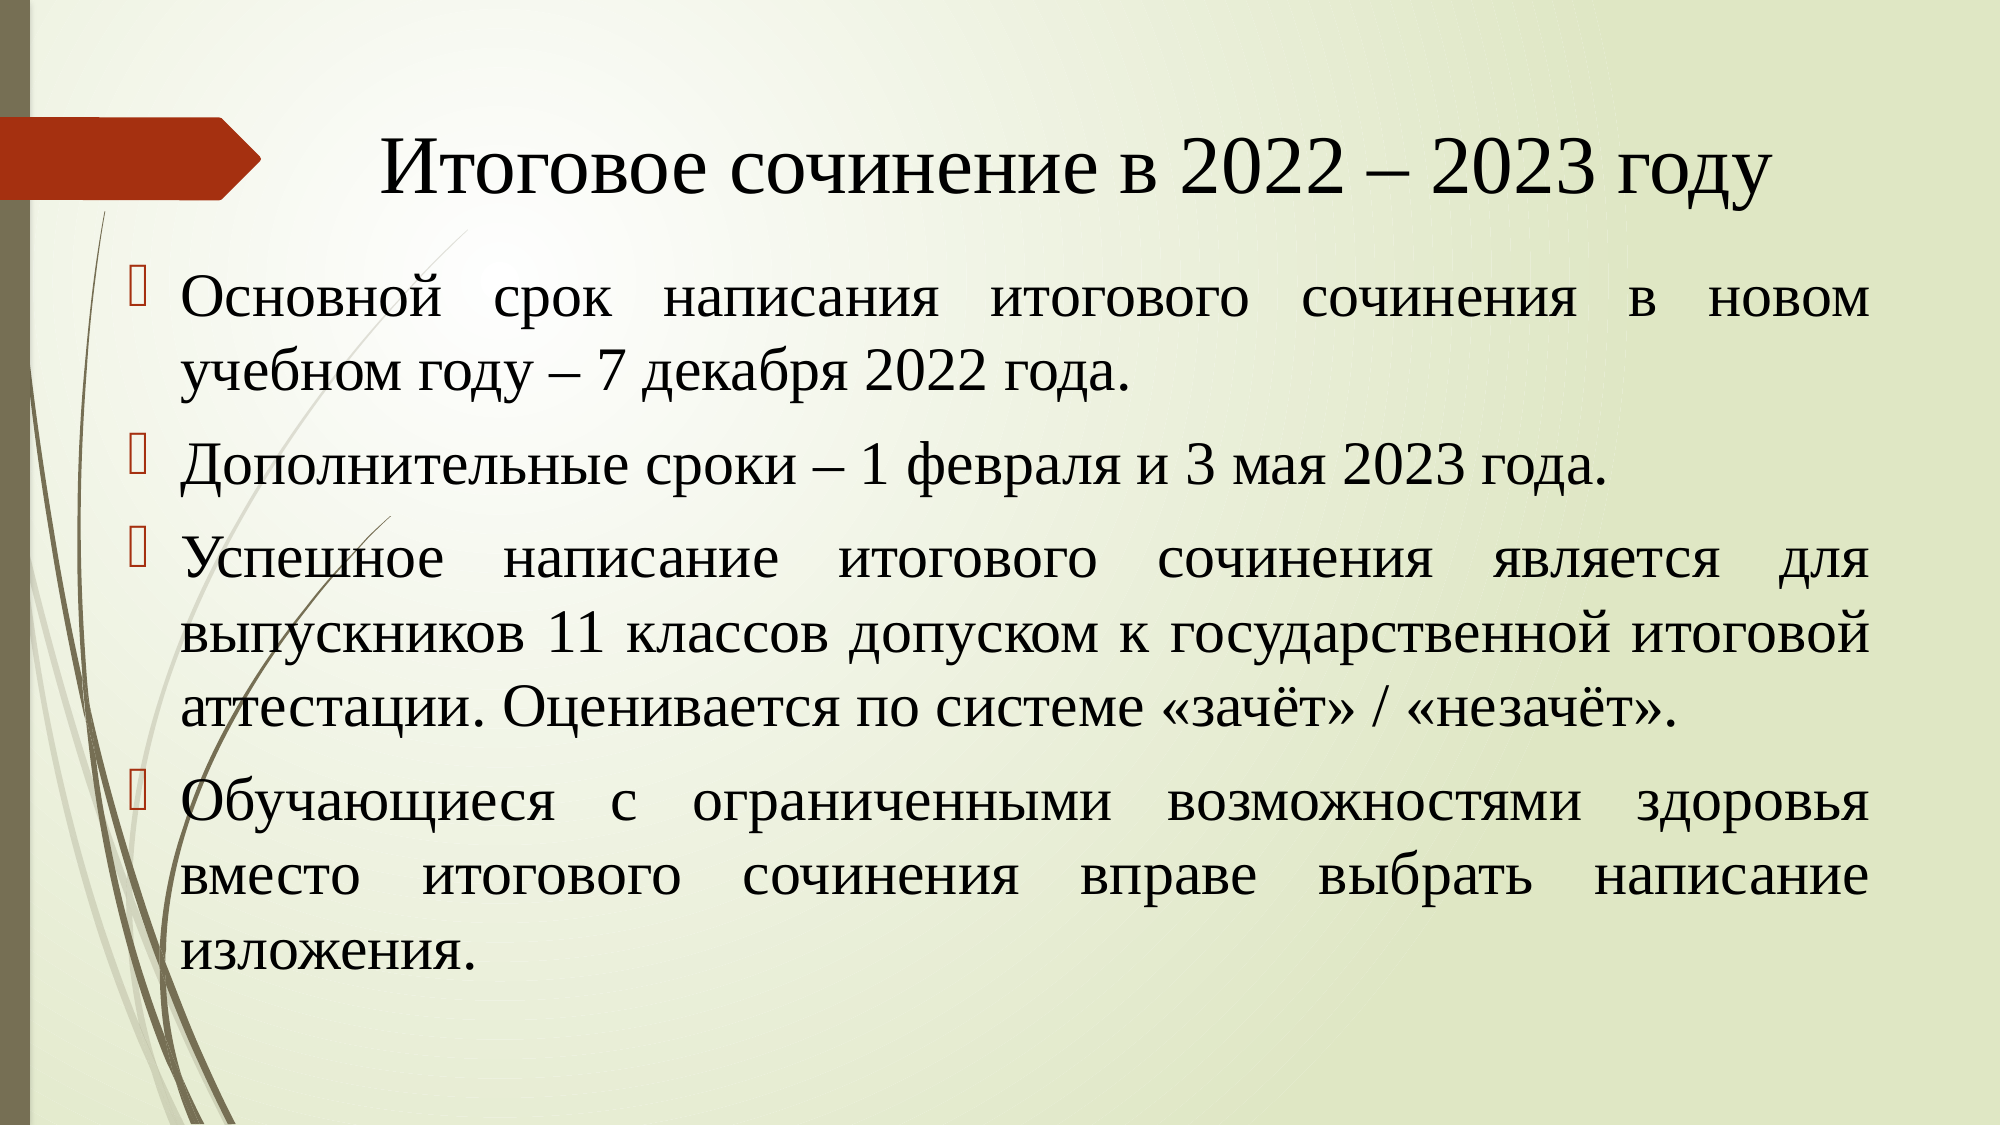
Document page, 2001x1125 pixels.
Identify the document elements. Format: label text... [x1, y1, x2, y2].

title Итоговое сочинение в 2022 – 2023 году [265, 102, 1888, 246]
list Основной срок написания итогового сочинения в новом учебном году – 7 декабря 2022 года. Дополнительные сроки – 1 февраля и 3 мая 2023 года. Успешное написание итогового сочинения является для выпускников 11 классов допуском к государственной итоговой аттестации. Оценивается по системе «зачёт» / «незачёт». Обучающиеся с ограниченными возможностями здоровья вместо итогового сочинения вправе выбрать написание изложения. [112, 246, 1888, 1050]
